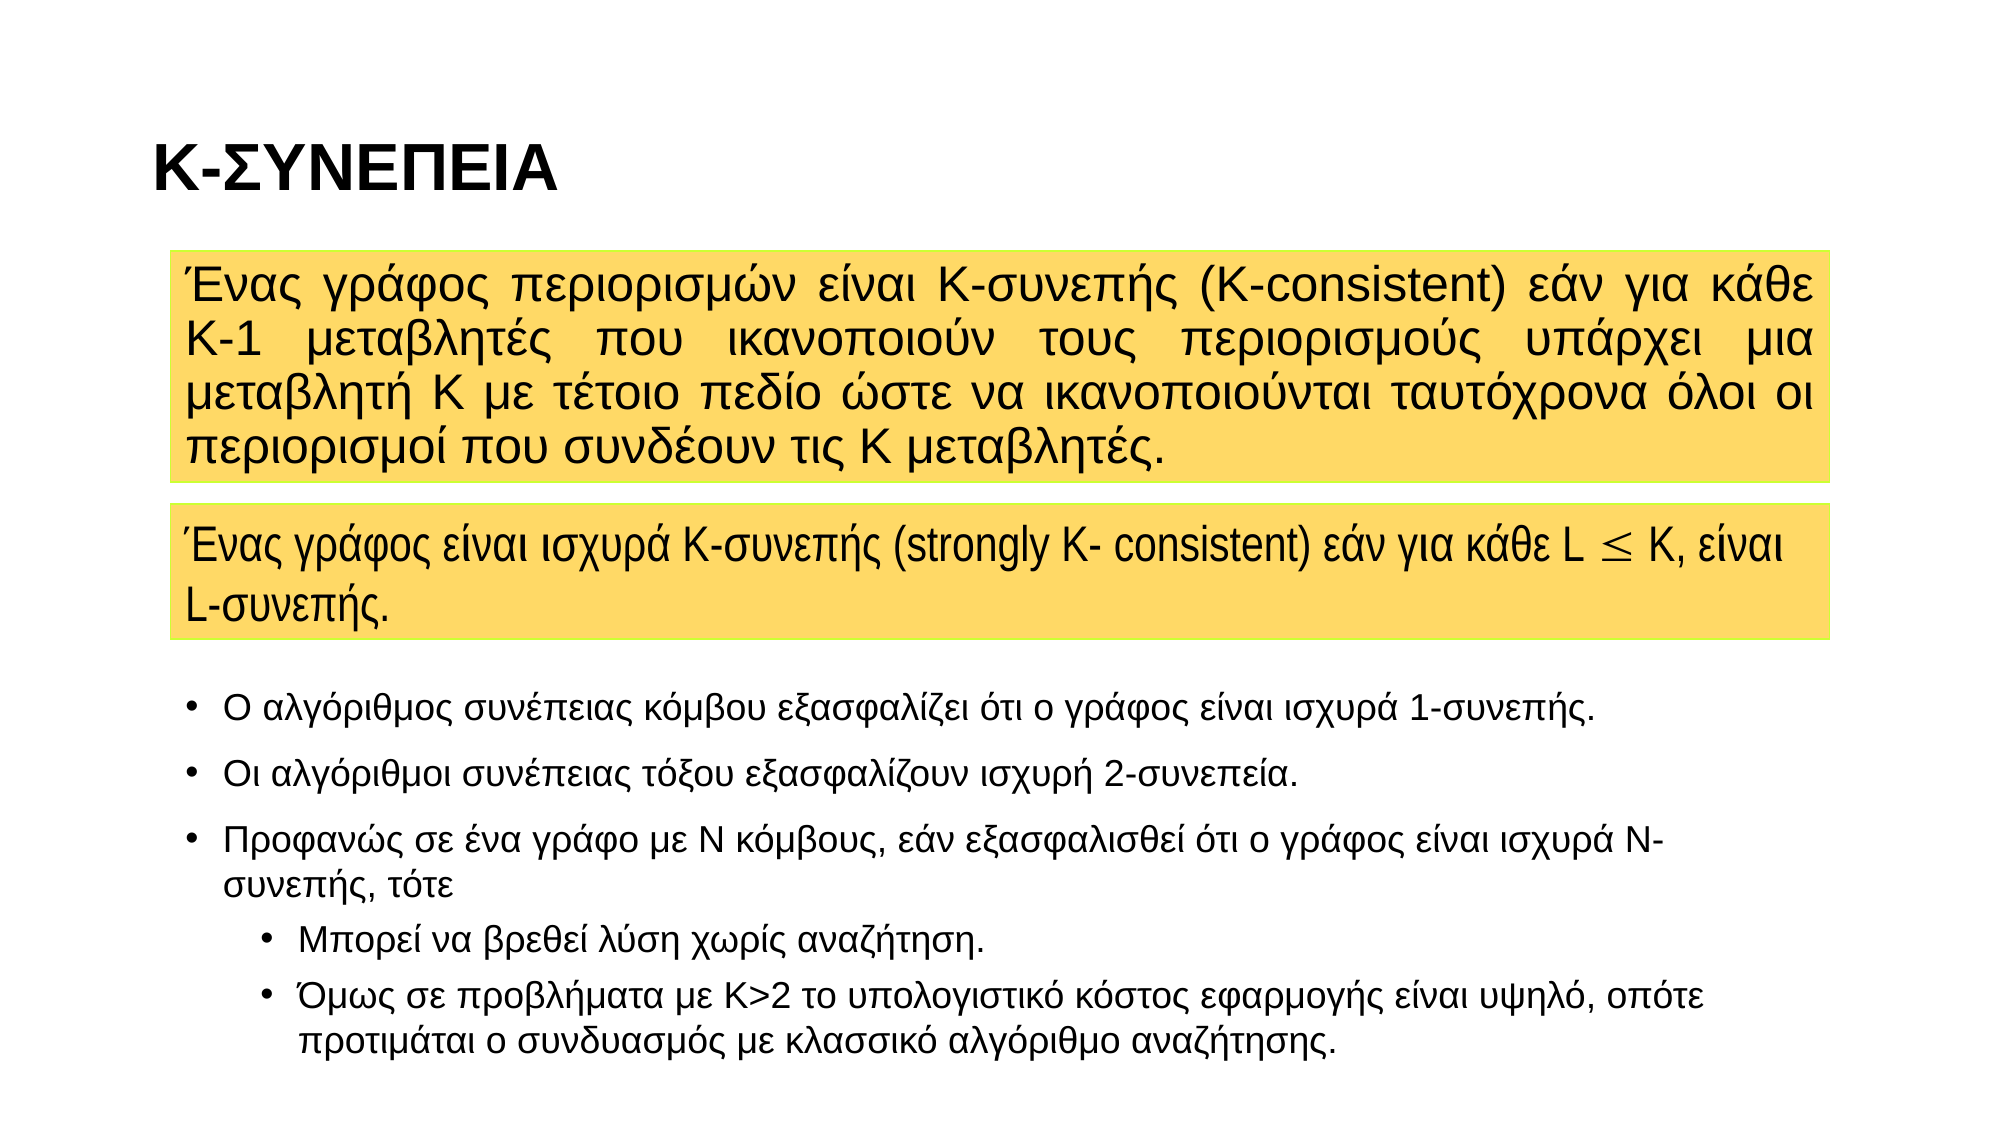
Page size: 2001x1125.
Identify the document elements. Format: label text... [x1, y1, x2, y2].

text_box Ένας γράφος είναι ισχυρά Κ-συνεπής (strongly K- consistent) εάν για κάθε L  K, είναι L-συνεπής. [170, 504, 1830, 639]
text_box Ένας γράφος περιορισμών είναι Κ-συνεπής (K-consistent) εάν για κάθε Κ-1 μεταβλητές που ικανοποιούν τους περιορισμούς υπάρχει μια μεταβλητή Κ με τέτοιο πεδίο ώστε να ικανοποιούνται ταυτόχρονα όλοι οι περιορισμοί που συνδέουν τις Κ μεταβλητές. [170, 251, 1830, 482]
title Κ-ΣΥΝΕΠΕΙΑ [137, 59, 1863, 278]
list Ο αλγόριθμος συνέπειας κόμβου εξασφαλίζει ότι ο γράφος είναι ισχυρά 1-συνεπής. Οι αλγόριθμοι συνέπειας τόξου εξασφαλίζουν ισχυρή 2-συνεπεία. Προφανώς σε ένα γράφο με Ν κόμβους, εάν εξασφαλισθεί ότι ο γράφος είναι ισχυρά Ν-συνεπής, τότε Μπορεί να βρεθεί λύση χωρίς αναζήτηση. Όμως σε προβλήματα με Κ>2 το υπολογιστικό κόστος εφαρμογής είναι υψηλό, οπότε προτιμάται ο συνδυασμός με κλασσικό αλγόριθμο αναζήτησης. [170, 675, 1830, 1040]
